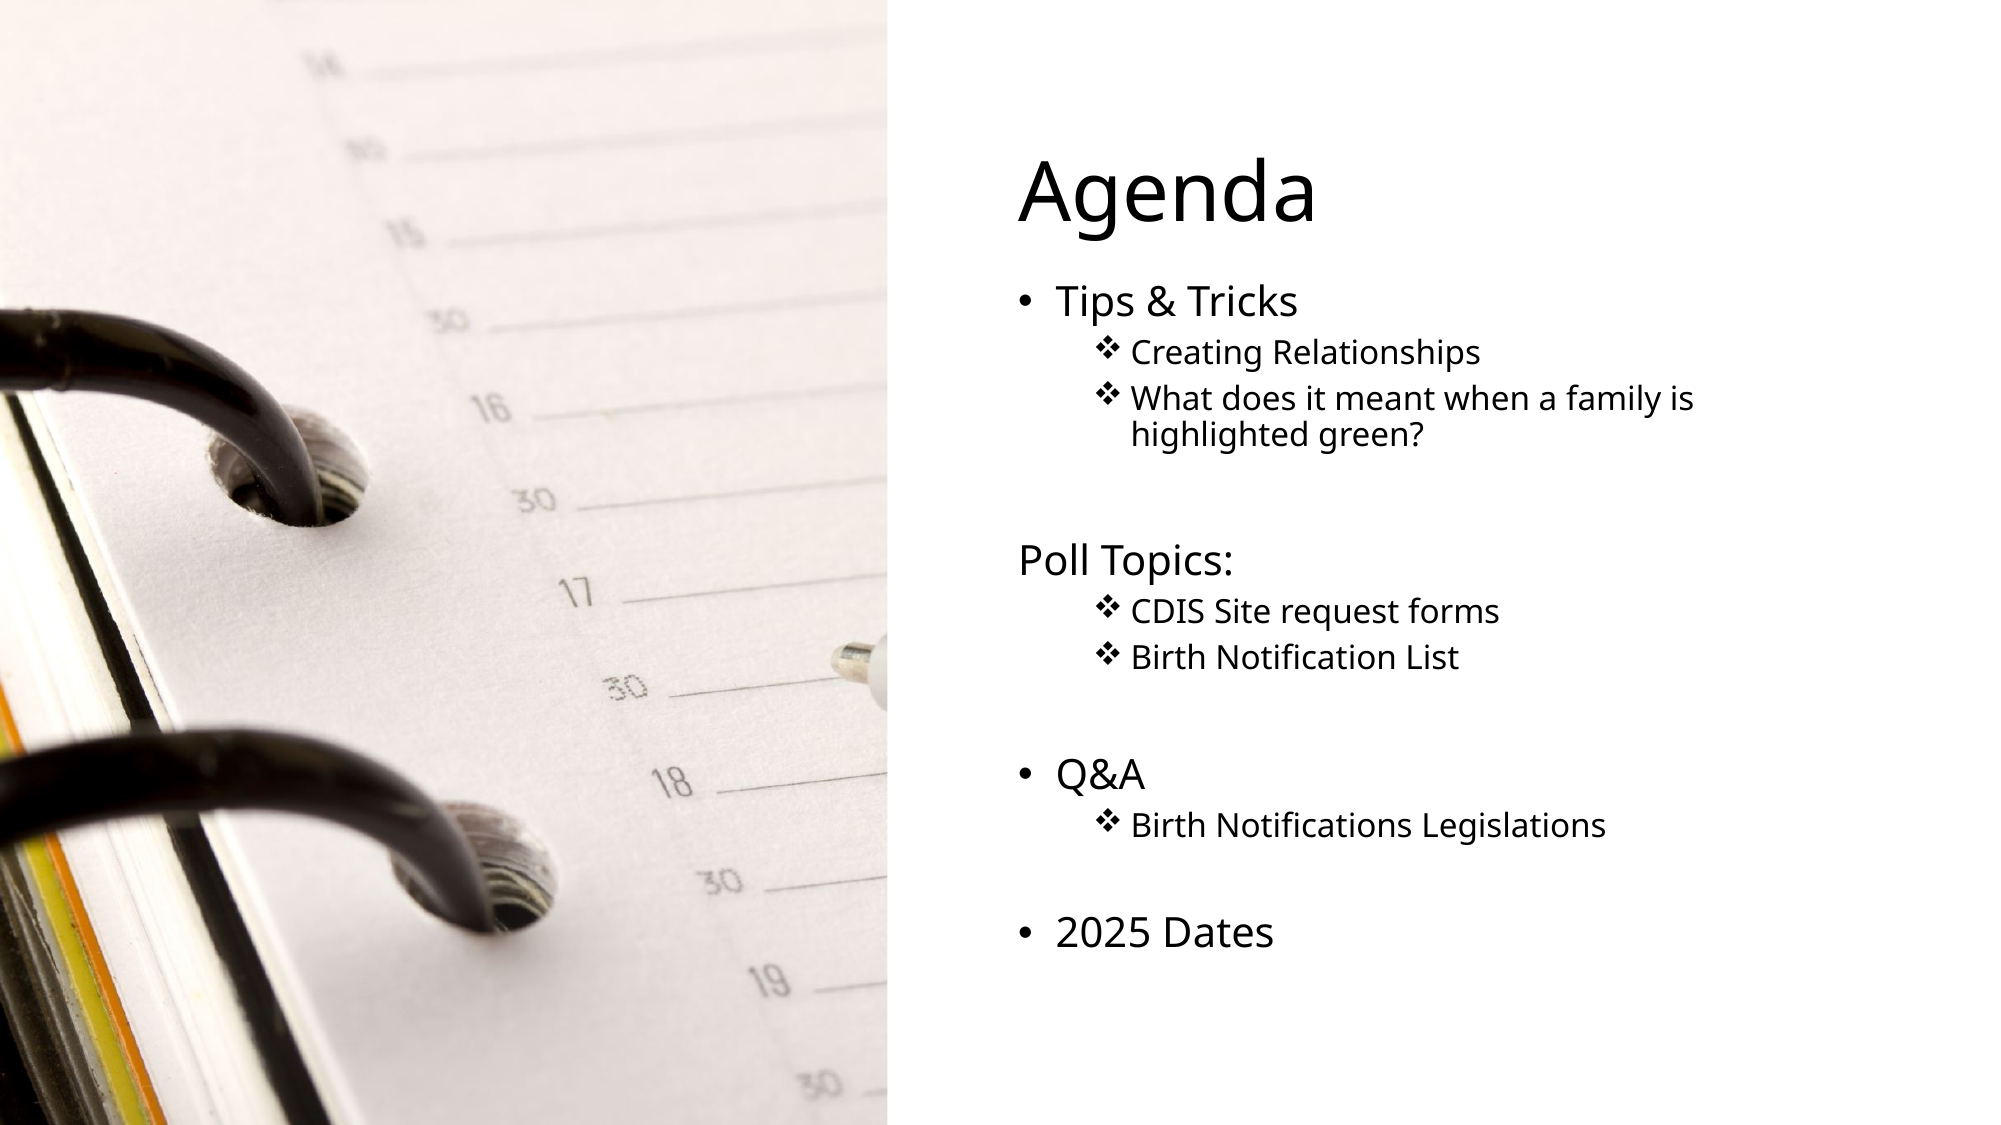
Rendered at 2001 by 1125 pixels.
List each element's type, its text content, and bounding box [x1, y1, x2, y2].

list Tips & Tricks Creating Relationships What does it meant when a family is highlighted green? Poll Topics: CDIS Site request forms Birth Notification List Q&A Birth Notifications Legislations 2025 Dates [1003, 272, 1864, 1024]
picture [0, 0, 888, 1125]
title Agenda [1003, 66, 1900, 323]
